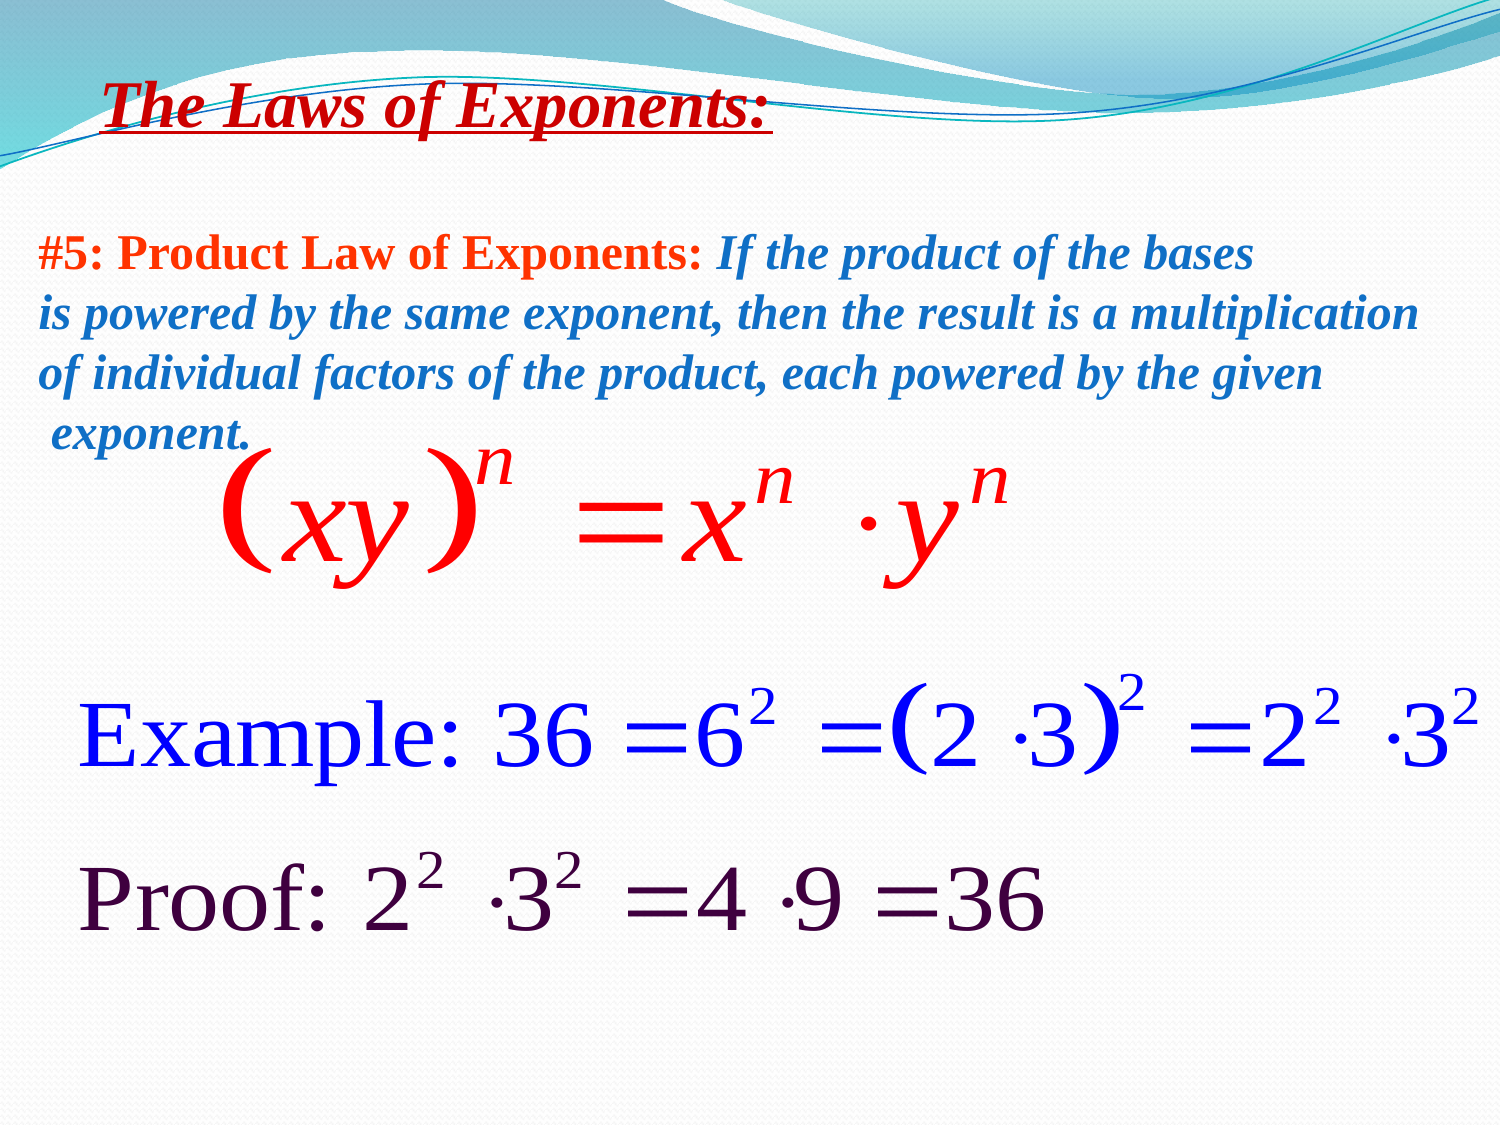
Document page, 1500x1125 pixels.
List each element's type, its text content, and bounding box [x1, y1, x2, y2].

text_box The Laws of Exponents: [84, 53, 788, 212]
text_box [62, 649, 1500, 951]
text_box #5: Product Law of Exponents: If the product of the bases is powered by the same exponent, then the result is a multiplication of individual factors of the product, each powered by the given exponent. [23, 212, 1449, 528]
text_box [199, 399, 1038, 638]
